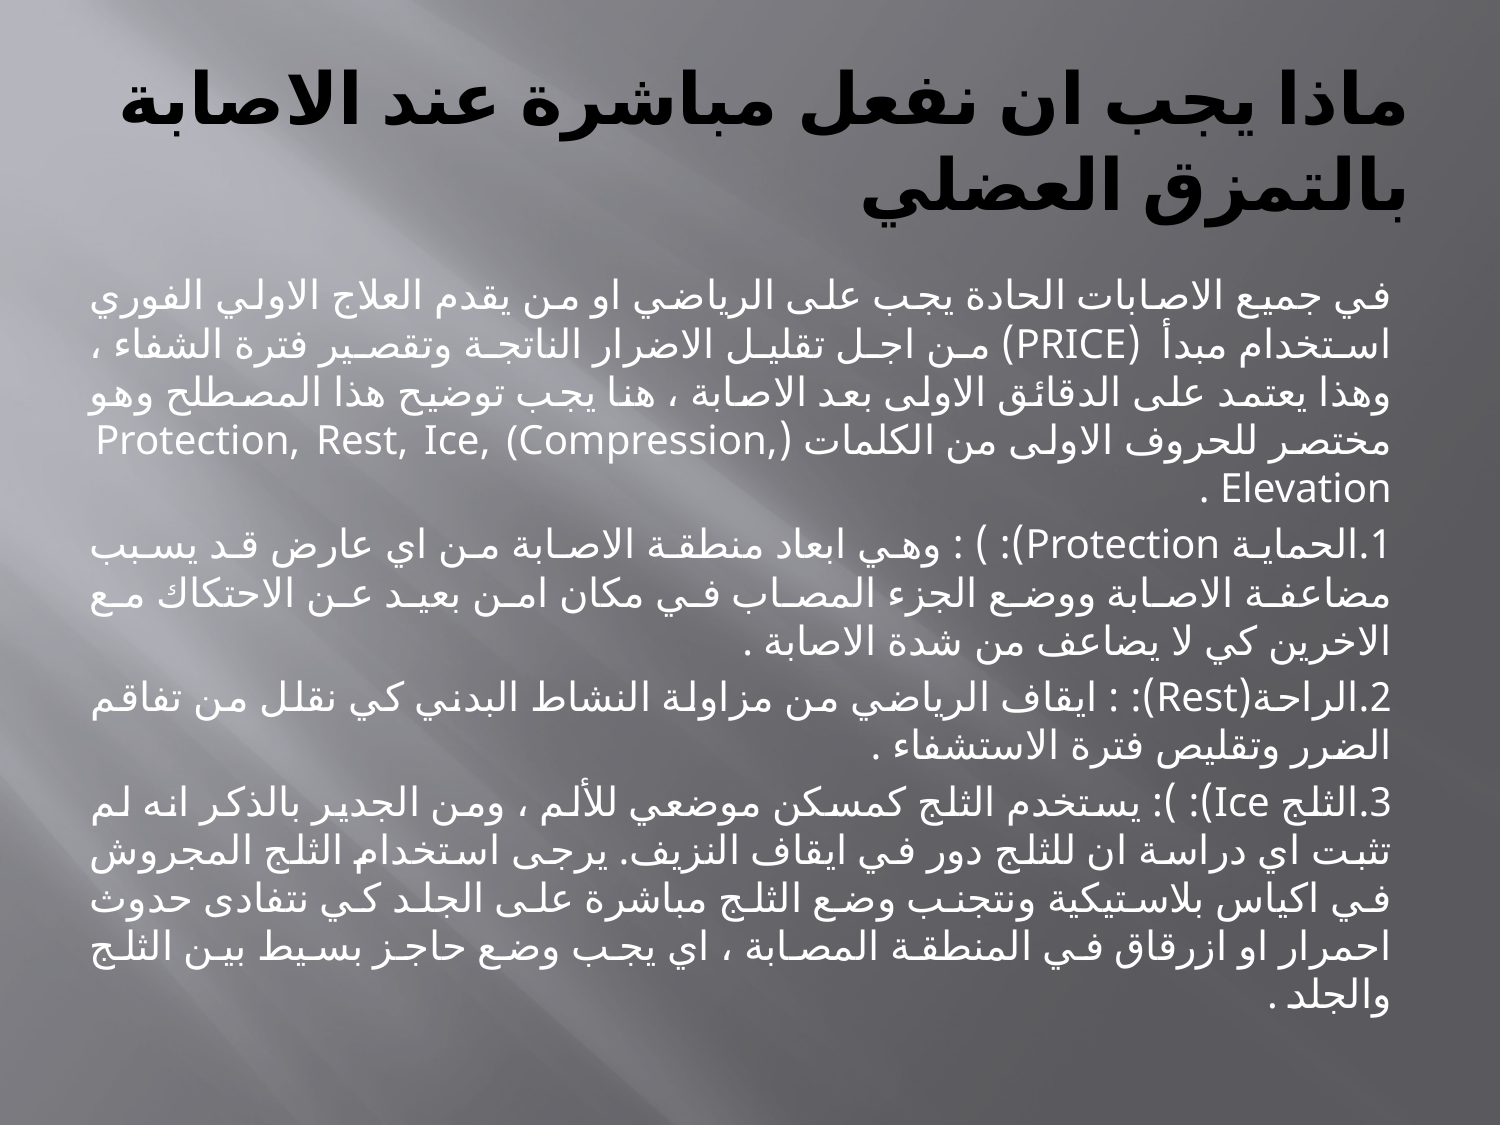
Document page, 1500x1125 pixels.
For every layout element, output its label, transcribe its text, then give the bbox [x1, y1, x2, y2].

title ماذا يجب ان نفعل مباشرة عند الاصابة بالتمزق العضلي [75, 45, 1425, 233]
list في جميع الاصابات الحادة يجب على الرياضي او من يقدم العلاج الاولي الفوري استخدام مبدأ (PRICE) من اجل تقليل الاضرار الناتجة وتقصير فترة الشفاء ، وهذا يعتمد على الدقائق الاولى بعد الاصابة ، هنا يجب توضيح هذا المصطلح وهو مختصر للحروف الاولى من الكلمات (Protection, Rest, Ice, (Compression, Elevation . 1.الحماية Protection): ) : وهي ابعاد منطقة الاصابة من اي عارض قد يسبب مضاعفة الاصابة ووضع الجزء المصاب في مكان امن بعيد عن الاحتكاك مع الاخرين كي لا يضاعف من شدة الاصابة . 2.الراحة(Rest): : ايقاف الرياضي من مزاولة النشاط البدني كي نقلل من تفاقم الضرر وتقليص فترة الاستشفاء . 3.الثلج Ice): ): يستخدم الثلج كمسكن موضعي للألم ، ومن الجدير بالذكر انه لم تثبت اي دراسة ان للثلج دور في ايقاف النزيف. يرجى استخدام الثلج المجروش في اكياس بلاستيكية ونتجنب وضع الثلج مباشرة على الجلد كي نتفادى حدوث احمرار او ازرقاق في المنطقة المصابة ، اي يجب وضع حاجز بسيط بين الثلج والجلد . [75, 262, 1425, 1035]
